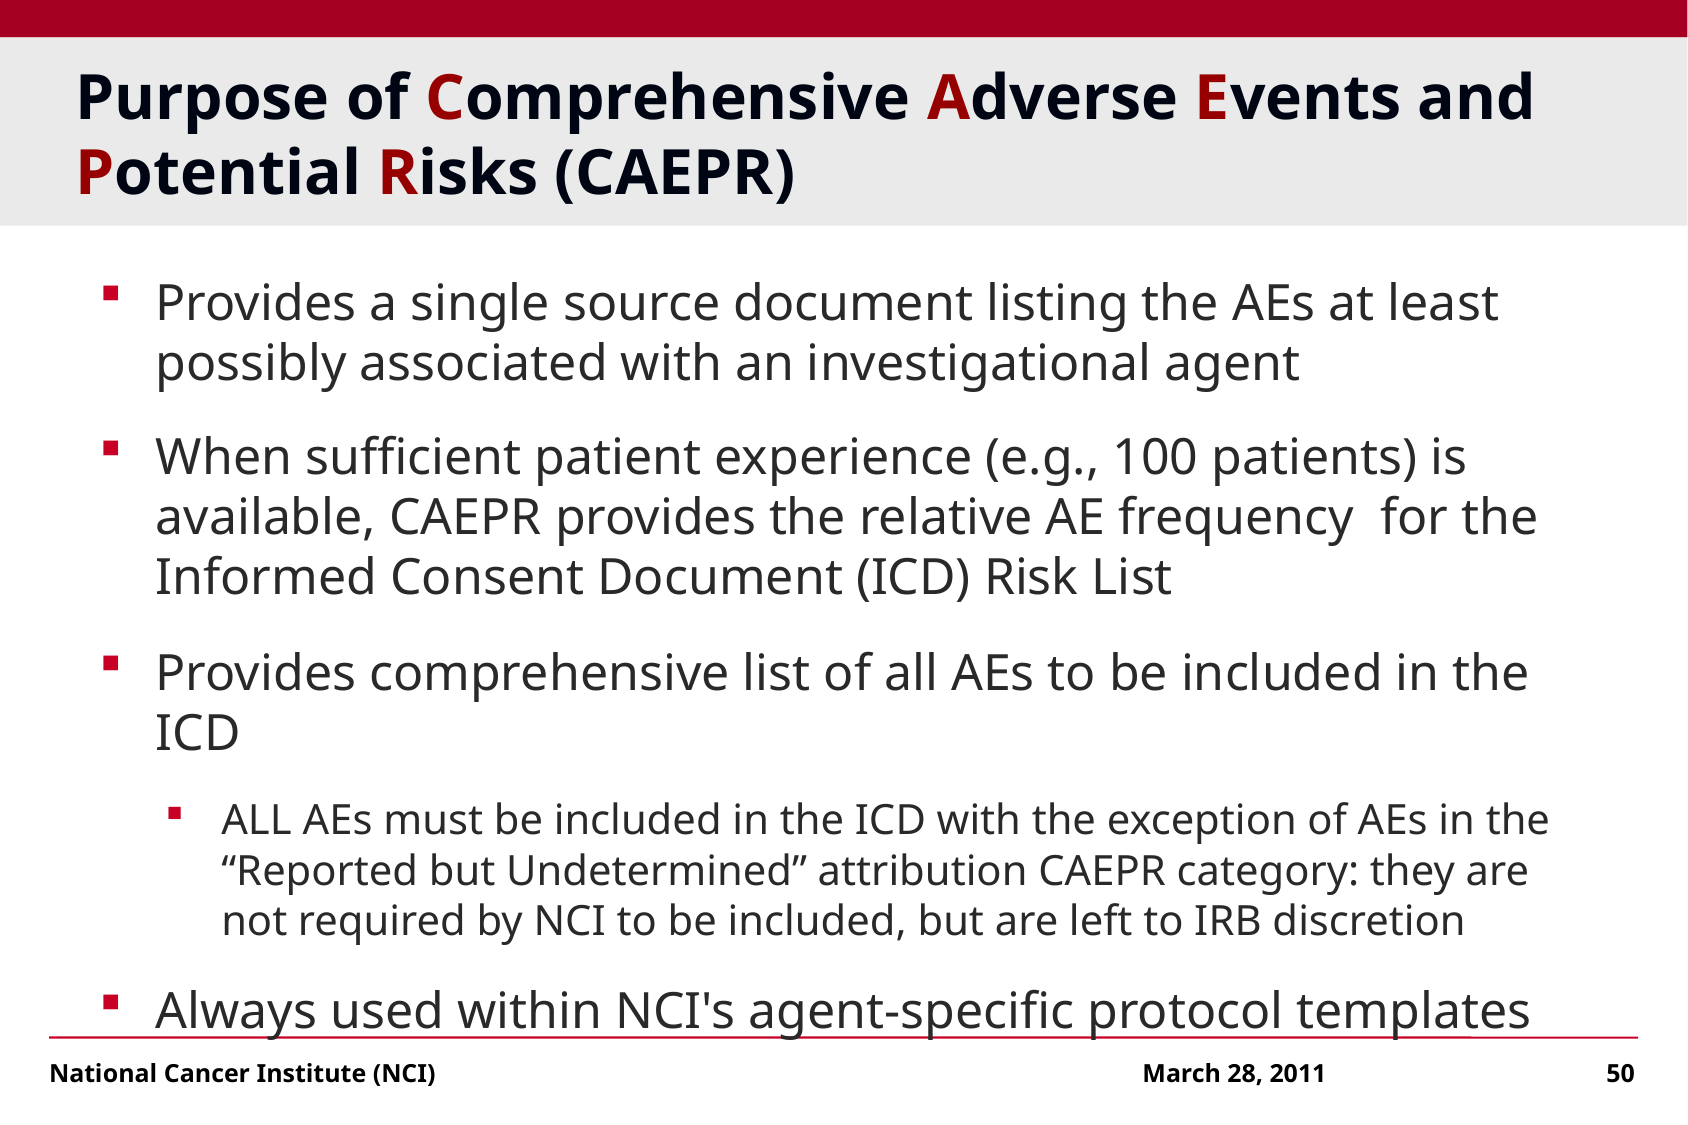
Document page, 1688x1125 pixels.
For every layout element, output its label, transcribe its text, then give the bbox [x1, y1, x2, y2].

title Purpose of Comprehensive Adverse Events and Potential Risks (CAEPR) [0, 37, 1688, 226]
list Provides a single source document listing the AEs at least possibly associated with an investigational agent When sufficient patient experience (e.g., 100 patients) is available, CAEPR provides the relative AE frequency for the Informed Consent Document (ICD) Risk List Provides comprehensive list of all AEs to be included in the ICD ALL AEs must be included in the ICD with the exception of AEs in the “Reported but Undetermined” attribution CAEPR category: they are not required by NCI to be included, but are left to IRB discretion Always used within NCI's agent-specific protocol templates [84, 262, 1604, 1006]
